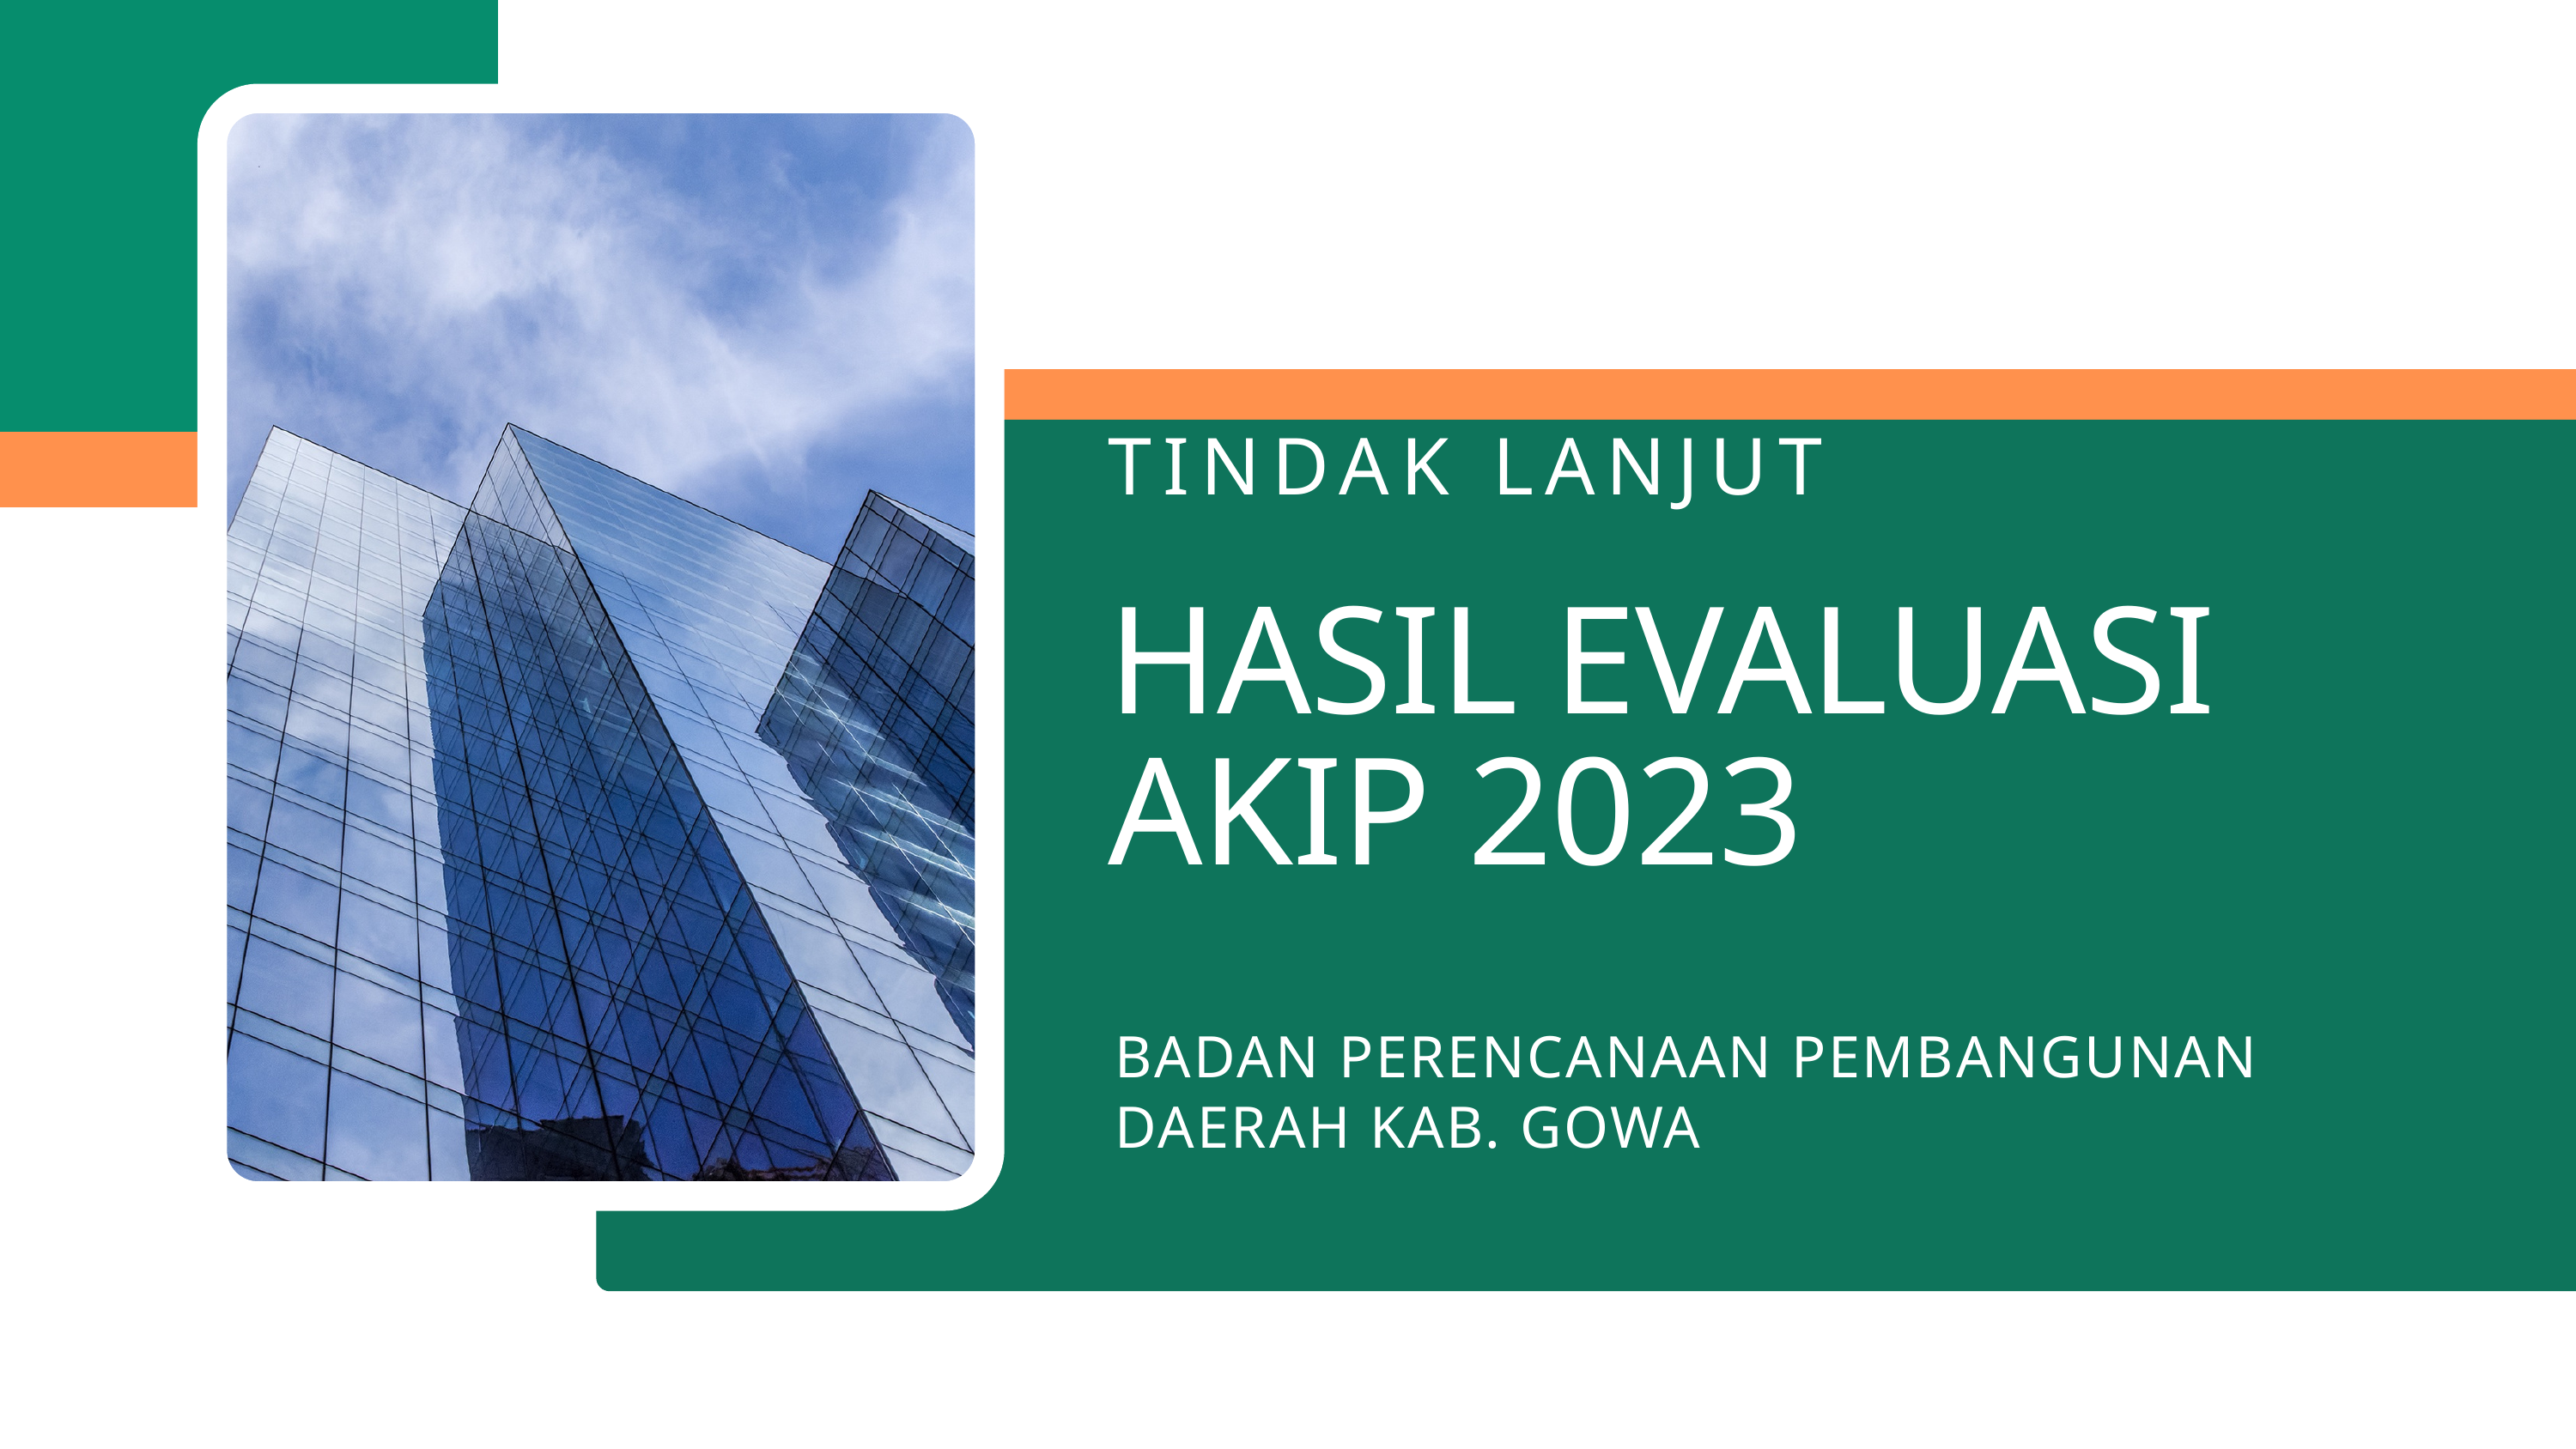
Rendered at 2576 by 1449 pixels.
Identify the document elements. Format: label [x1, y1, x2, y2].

text_box [993, 368, 2576, 416]
text_box [596, 419, 2576, 1292]
text_box [0, 0, 499, 430]
text_box [211, 98, 990, 1197]
text_box [0, 432, 207, 508]
